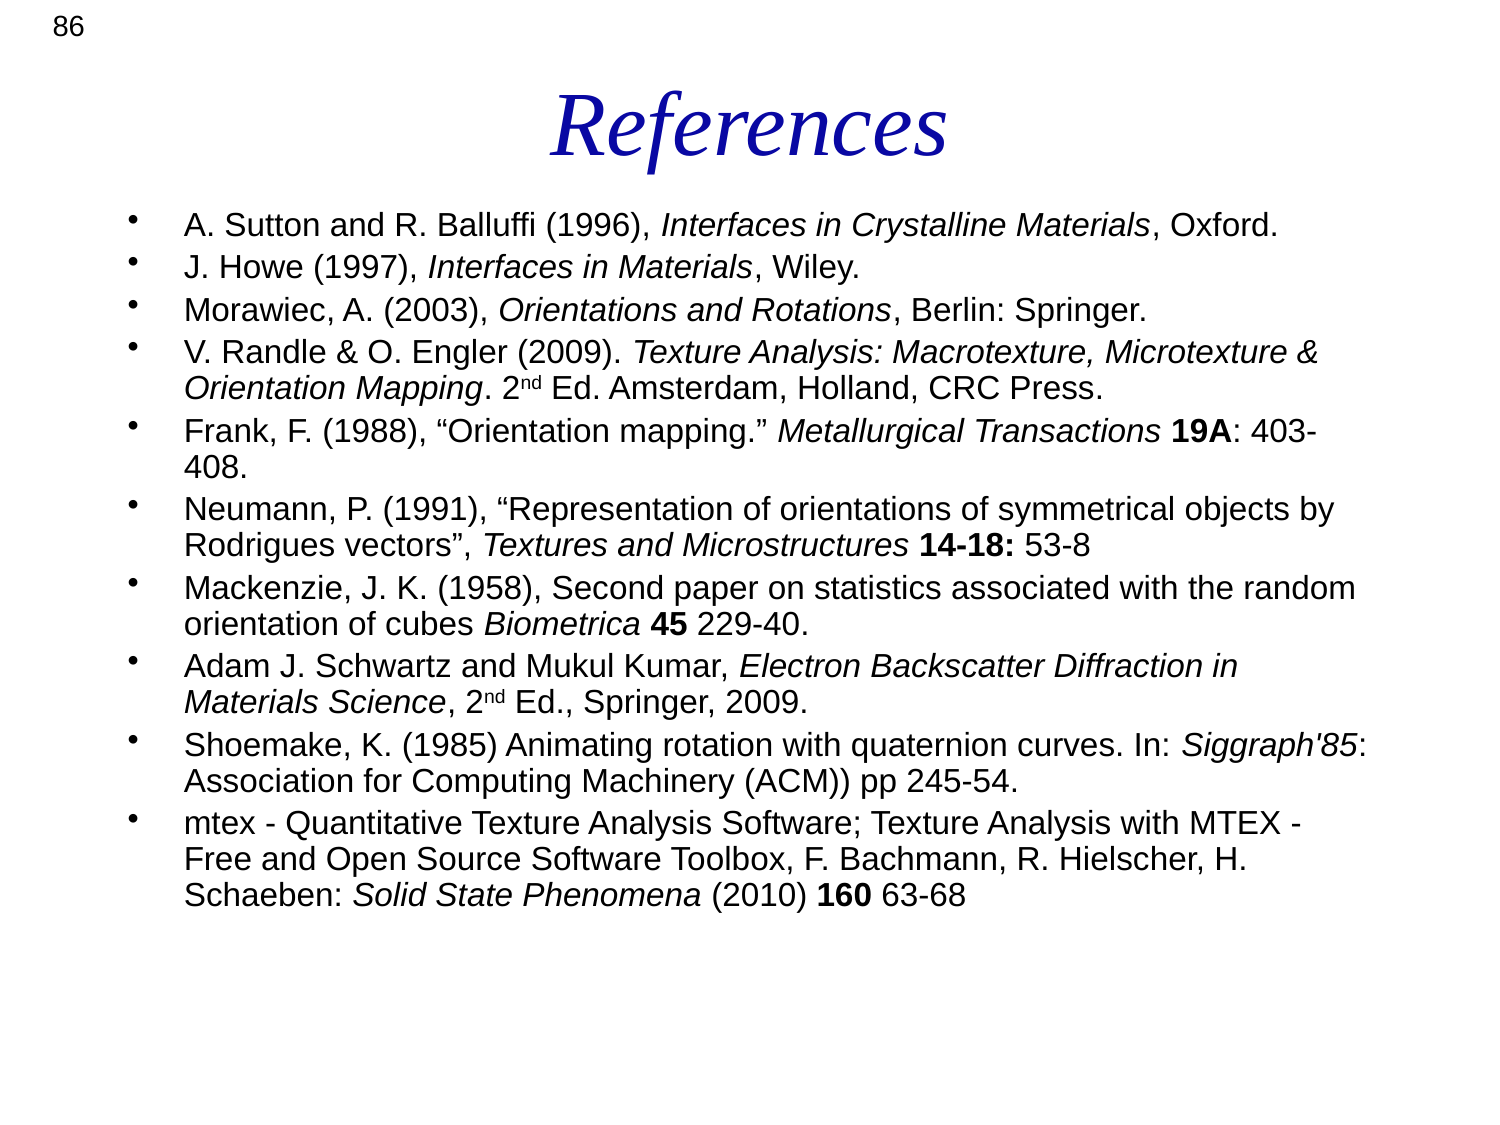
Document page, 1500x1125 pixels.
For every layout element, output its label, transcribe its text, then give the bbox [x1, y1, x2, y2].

list A. Sutton and R. Balluffi (1996), Interfaces in Crystalline Materials, Oxford. J. Howe (1997), Interfaces in Materials, Wiley. Morawiec, A. (2003), Orientations and Rotations, Berlin: Springer. V. Randle & O. Engler (2009). Texture Analysis: Macrotexture, Microtexture & Orientation Mapping. 2nd Ed. Amsterdam, Holland, CRC Press. Frank, F. (1988), “Orientation mapping.” Metallurgical Transactions 19A: 403-408. Neumann, P. (1991), “Representation of orientations of symmetrical objects by Rodrigues vectors”, Textures and Microstructures 14-18: 53-8 Mackenzie, J. K. (1958), Second paper on statistics associated with the random orientation of cubes Biometrica 45 229-40. Adam J. Schwartz and Mukul Kumar, Electron Backscatter Diffraction in Materials Science, 2nd Ed., Springer, 2009. Shoemake, K. (1985) Animating rotation with quaternion curves. In: Siggraph'85: Association for Computing Machinery (ACM)) pp 245-54. mtex - Quantitative Texture Analysis Software; Texture Analysis with MTEX - Free and Open Source Software Toolbox, F. Bachmann, R. Hielscher, H. Schaeben: Solid State Phenomena (2010) 160 63-68 [112, 199, 1388, 1001]
slide_number 86 [0, 0, 101, 51]
title References [112, 24, 1388, 199]
